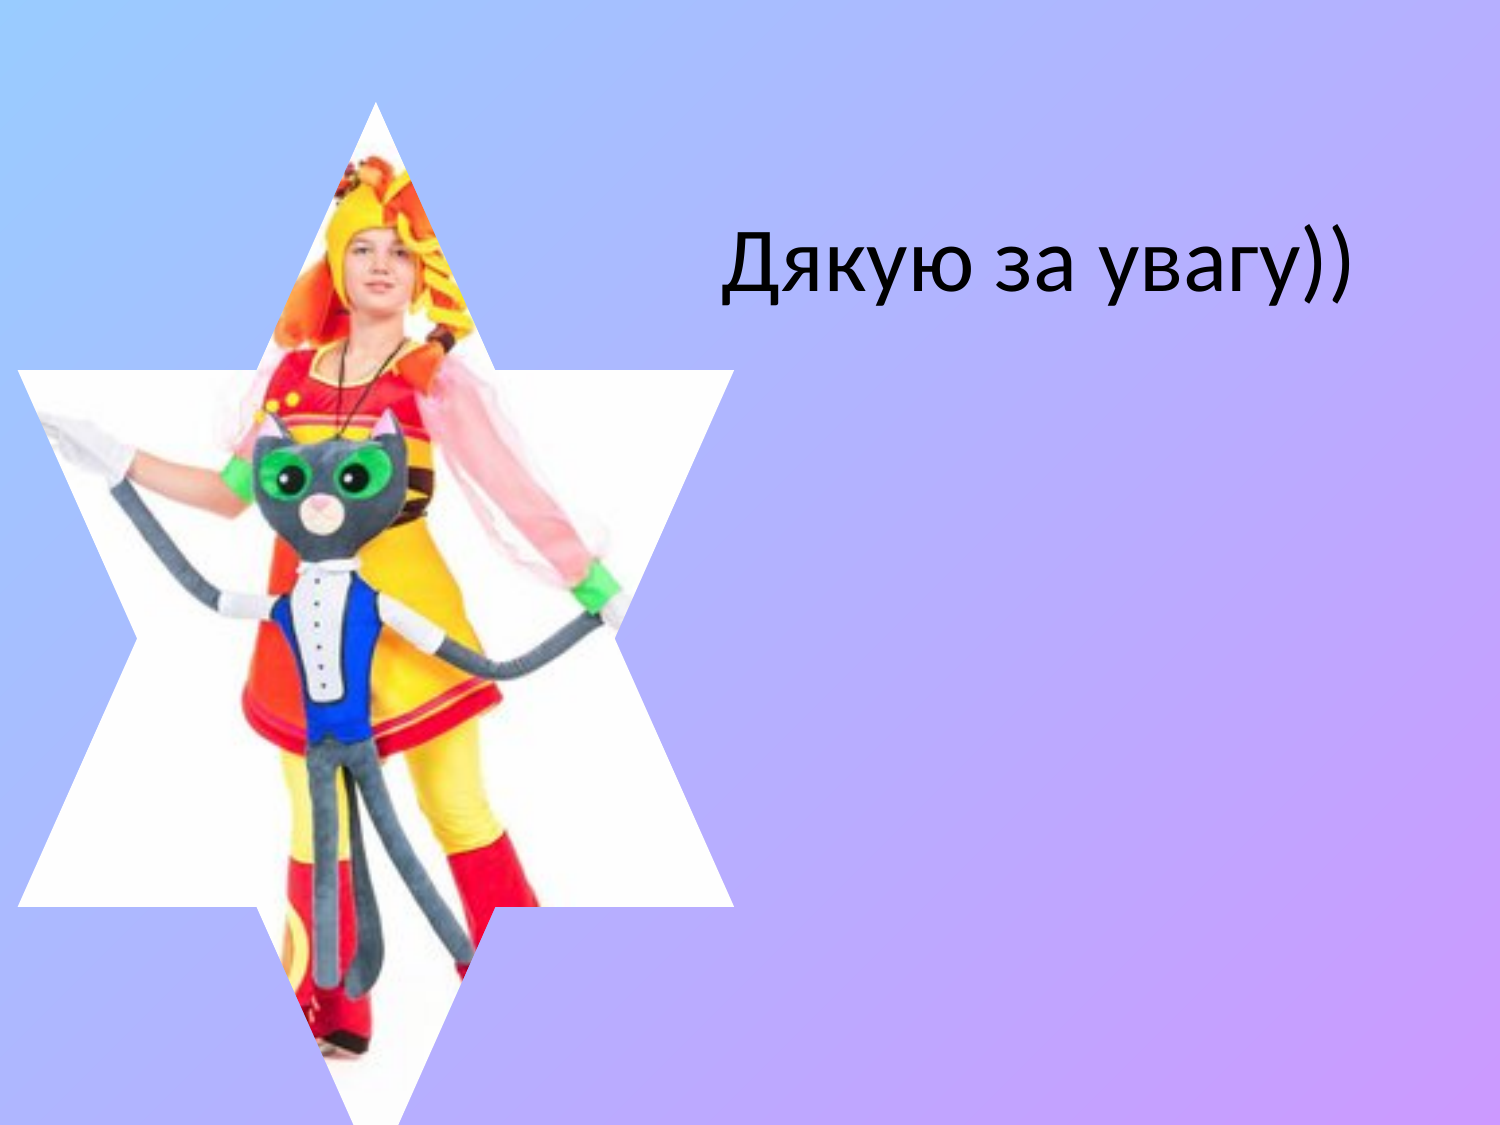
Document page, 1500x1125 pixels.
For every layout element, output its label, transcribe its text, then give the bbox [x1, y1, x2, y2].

picture [17, 101, 735, 1125]
title Дякую за увагу)) [739, 160, 1459, 349]
